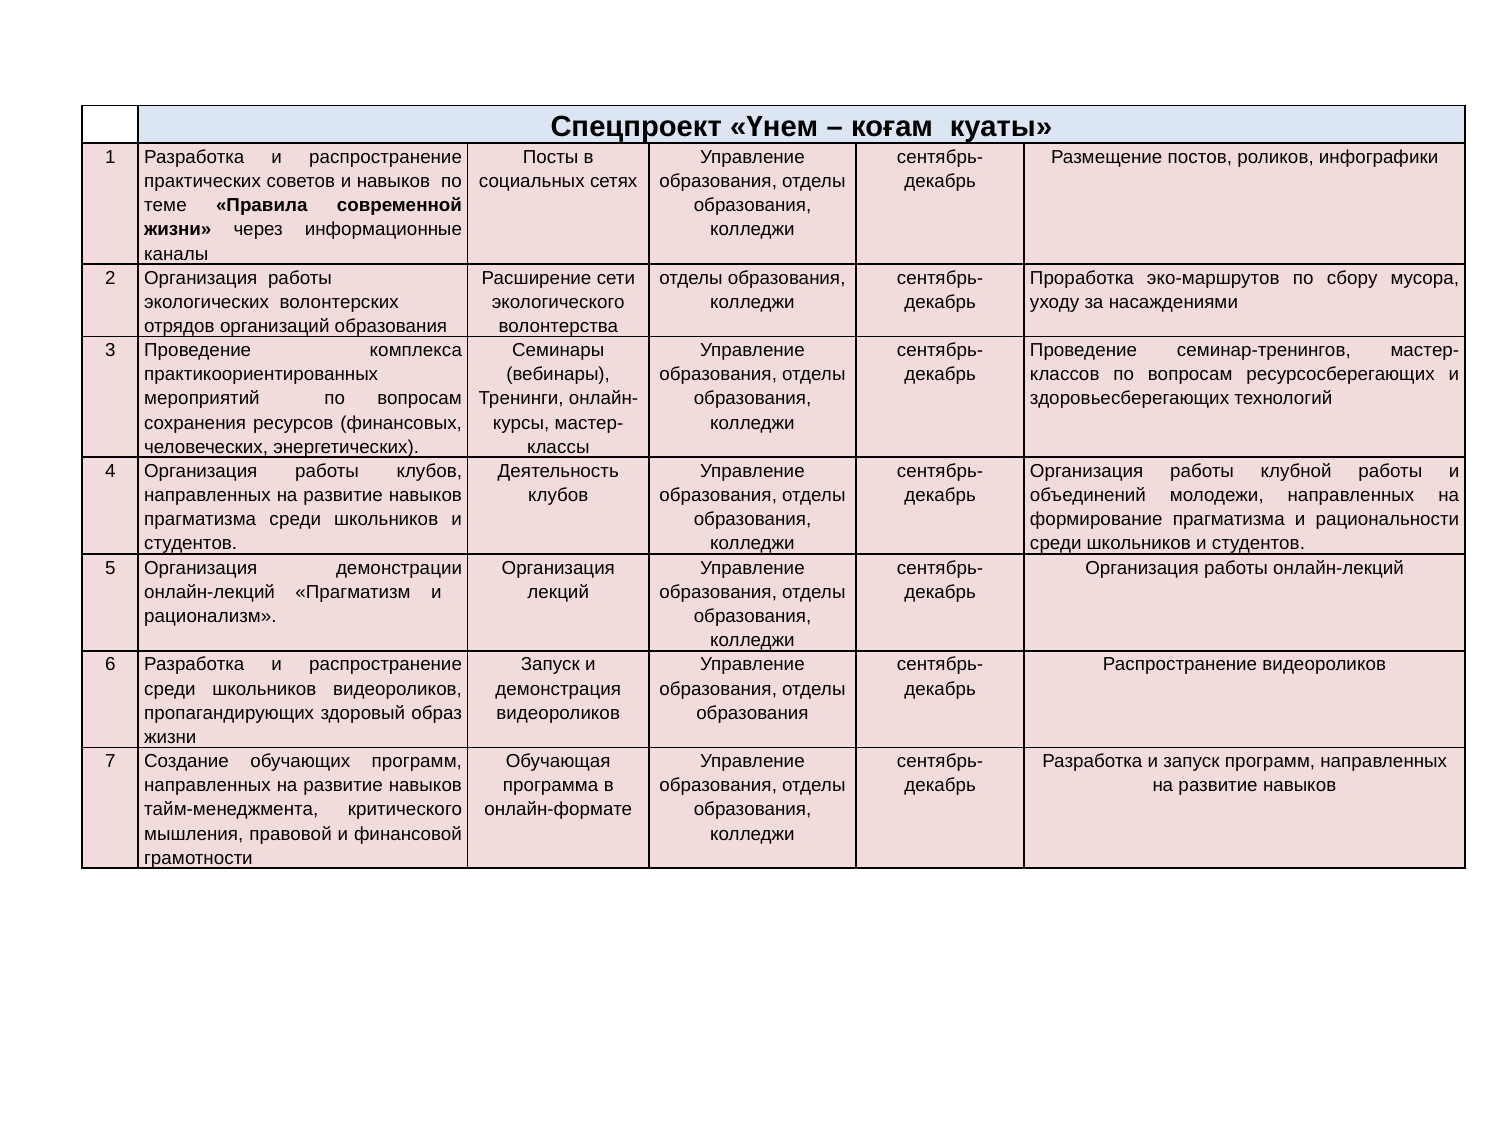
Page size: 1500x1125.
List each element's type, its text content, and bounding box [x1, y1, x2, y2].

table_cell Организация лекций [468, 555, 648, 650]
table_cell Разработка и распространение среди школьников видеороликов, пропагандирующих здоровый образ жизни [139, 652, 467, 747]
table_header Спецпроект «Үнем – коғам куаты» [139, 106, 1464, 142]
table_cell Деятельность клубов [468, 458, 648, 553]
table_cell Управление образования, отделы образования, колледжи [650, 144, 855, 263]
table_cell Расширение сети экологического волонтерства [468, 265, 648, 336]
table_cell сентябрь-декабрь [857, 748, 1023, 867]
table_cell сентябрь-декабрь [857, 652, 1023, 747]
table_cell 3 [83, 337, 137, 456]
table_cell Организация работы онлайн-лекций [1025, 555, 1464, 650]
table_cell Проработка эко-маршрутов по сбору мусора, уходу за насаждениями [1025, 265, 1464, 336]
table_cell Запуск и демонстрация видеороликов [468, 652, 648, 747]
table_cell Организация работы клубов, направленных на развитие навыков прагматизма среди школьников и студентов. [139, 458, 467, 553]
table_cell отделы образования, колледжи [650, 265, 855, 336]
table_cell 4 [83, 458, 137, 553]
table_cell Проведение семинар-тренингов, мастер-классов по вопросам ресурсосберегающих и здоровьесберегающих технологий [1025, 337, 1464, 456]
table_cell Разработка и распространение практических советов и навыков по теме «Правила современной жизни» через информационные каналы [139, 144, 467, 263]
table_cell Проведение комплекса практикоориентированных мероприятий по вопросам сохранения ресурсов (финансовых, человеческих, энергетических). [139, 337, 467, 456]
table_cell Распространение видеороликов [1025, 652, 1464, 747]
table_cell Управление образования, отделы образования, колледжи [650, 748, 855, 867]
table_cell Управление образования, отделы образования, колледжи [650, 458, 855, 553]
table_cell сентябрь-декабрь [857, 337, 1023, 456]
table_cell 2 [83, 265, 137, 336]
table_cell Организация демонстрации онлайн-лекций «Прагматизм и рационализм». [139, 555, 467, 650]
table_cell Организация работы клубной работы и объединений молодежи, направленных на формирование прагматизма и рациональности среди школьников и студентов. [1025, 458, 1464, 553]
table_header [83, 106, 137, 142]
table_cell сентябрь-декабрь [857, 144, 1023, 263]
table_cell Организация работы экологических волонтерских отрядов организаций образования [139, 265, 467, 336]
table_cell Создание обучающих программ, направленных на развитие навыков тайм-менеджмента, критического мышления, правовой и финансовой грамотности [139, 748, 467, 867]
table_cell Обучающая программа в онлайн-формате [468, 748, 648, 867]
table_cell Управление образования, отделы образования, колледжи [650, 337, 855, 456]
table_cell Посты в социальных сетях [468, 144, 648, 263]
table_cell Управление образования, отделы образования, колледжи [650, 555, 855, 650]
table_cell 7 [83, 748, 137, 867]
table_cell Управление образования, отделы образования [650, 652, 855, 747]
table_cell 6 [83, 652, 137, 747]
table_cell сентябрь-декабрь [857, 265, 1023, 336]
table_cell 1 [83, 144, 137, 263]
table_cell сентябрь-декабрь [857, 458, 1023, 553]
table_cell сентябрь-декабрь [857, 555, 1023, 650]
table_cell Разработка и запуск программ, направленных на развитие навыков [1025, 748, 1464, 867]
table_cell Семинары (вебинары), Тренинги, онлайн-курсы, мастер-классы [468, 337, 648, 456]
table_cell 5 [83, 555, 137, 650]
table_cell Размещение постов, роликов, инфографики [1025, 144, 1464, 263]
